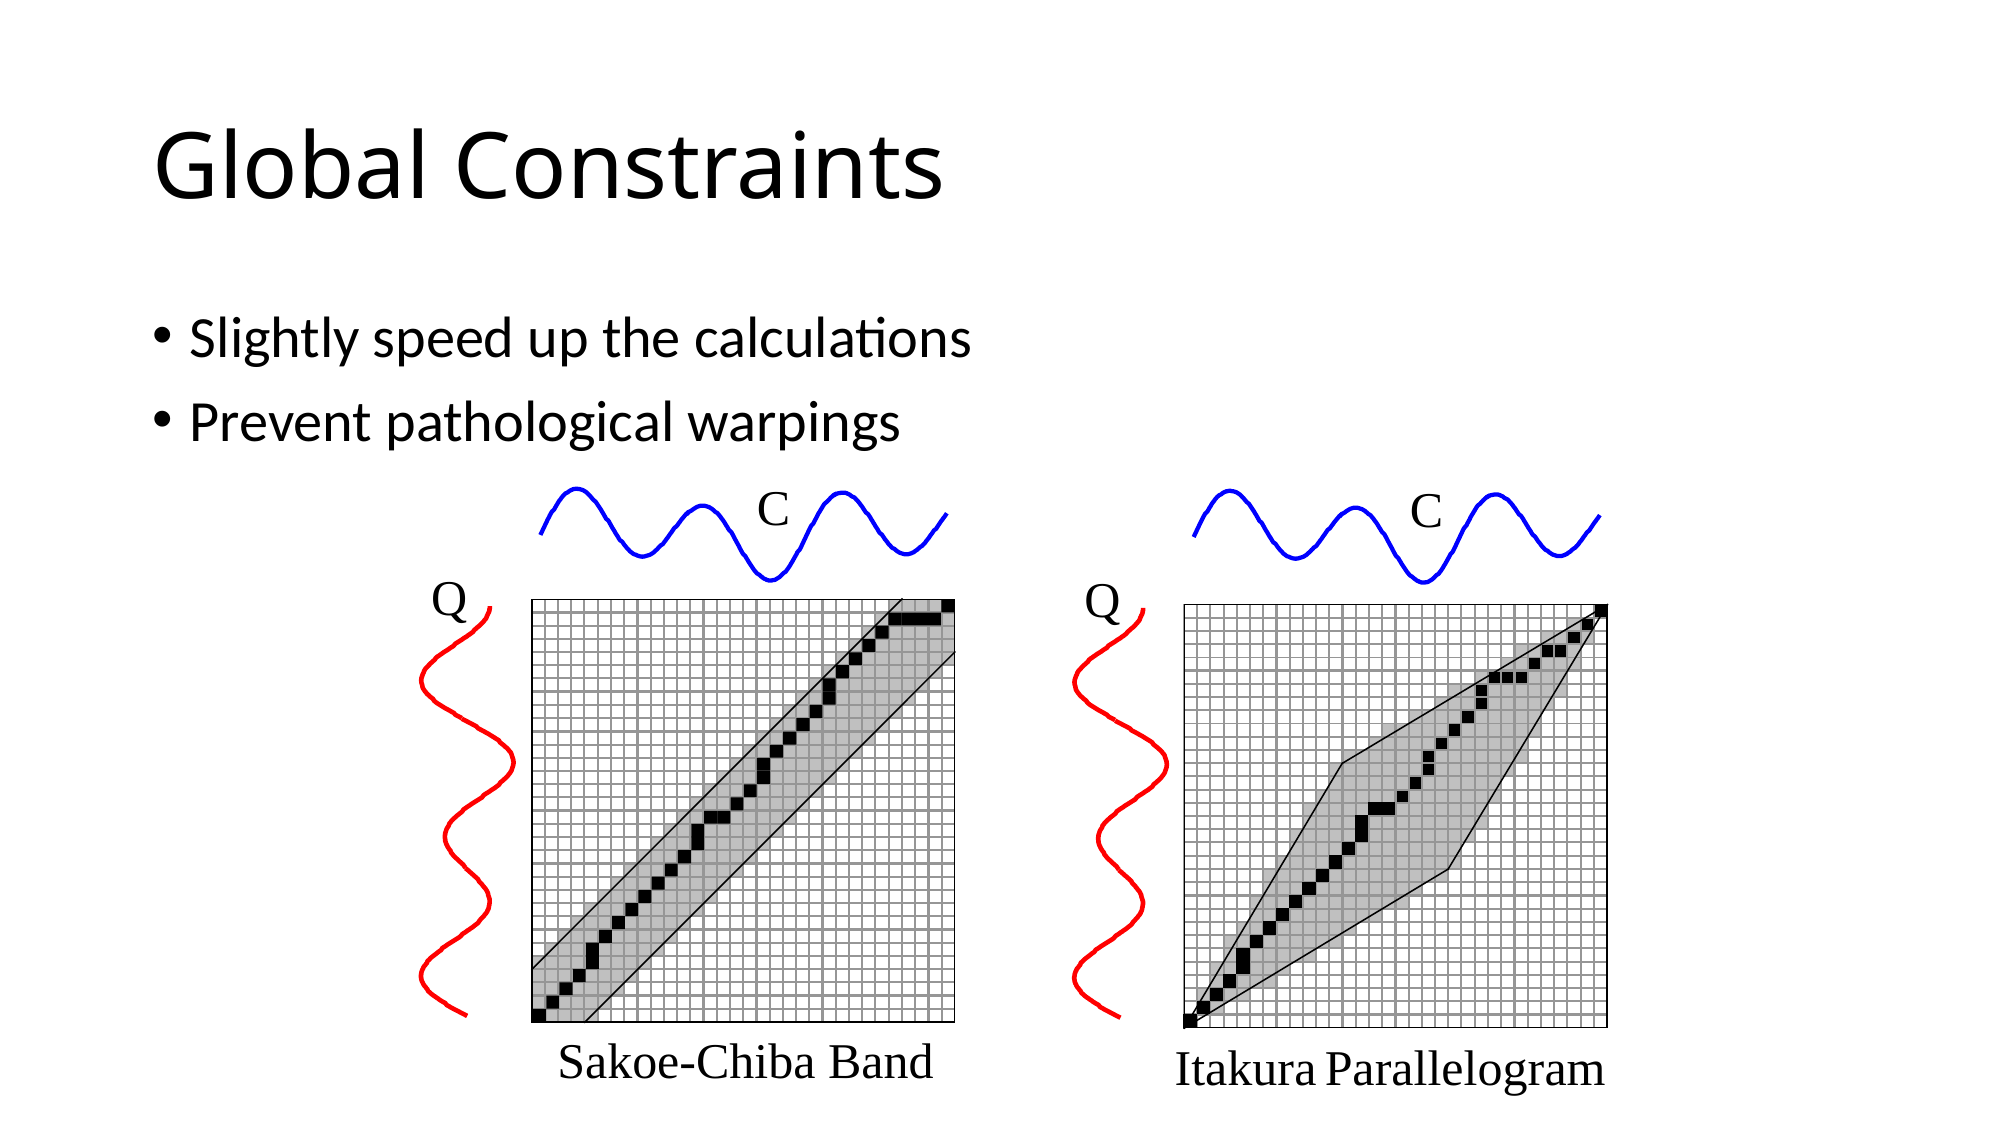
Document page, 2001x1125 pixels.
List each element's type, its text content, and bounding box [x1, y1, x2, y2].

title Global Constraints [137, 59, 1863, 278]
list Slightly speed up the calculations Prevent pathological warpings [137, 299, 1863, 1014]
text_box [420, 467, 1608, 1089]
